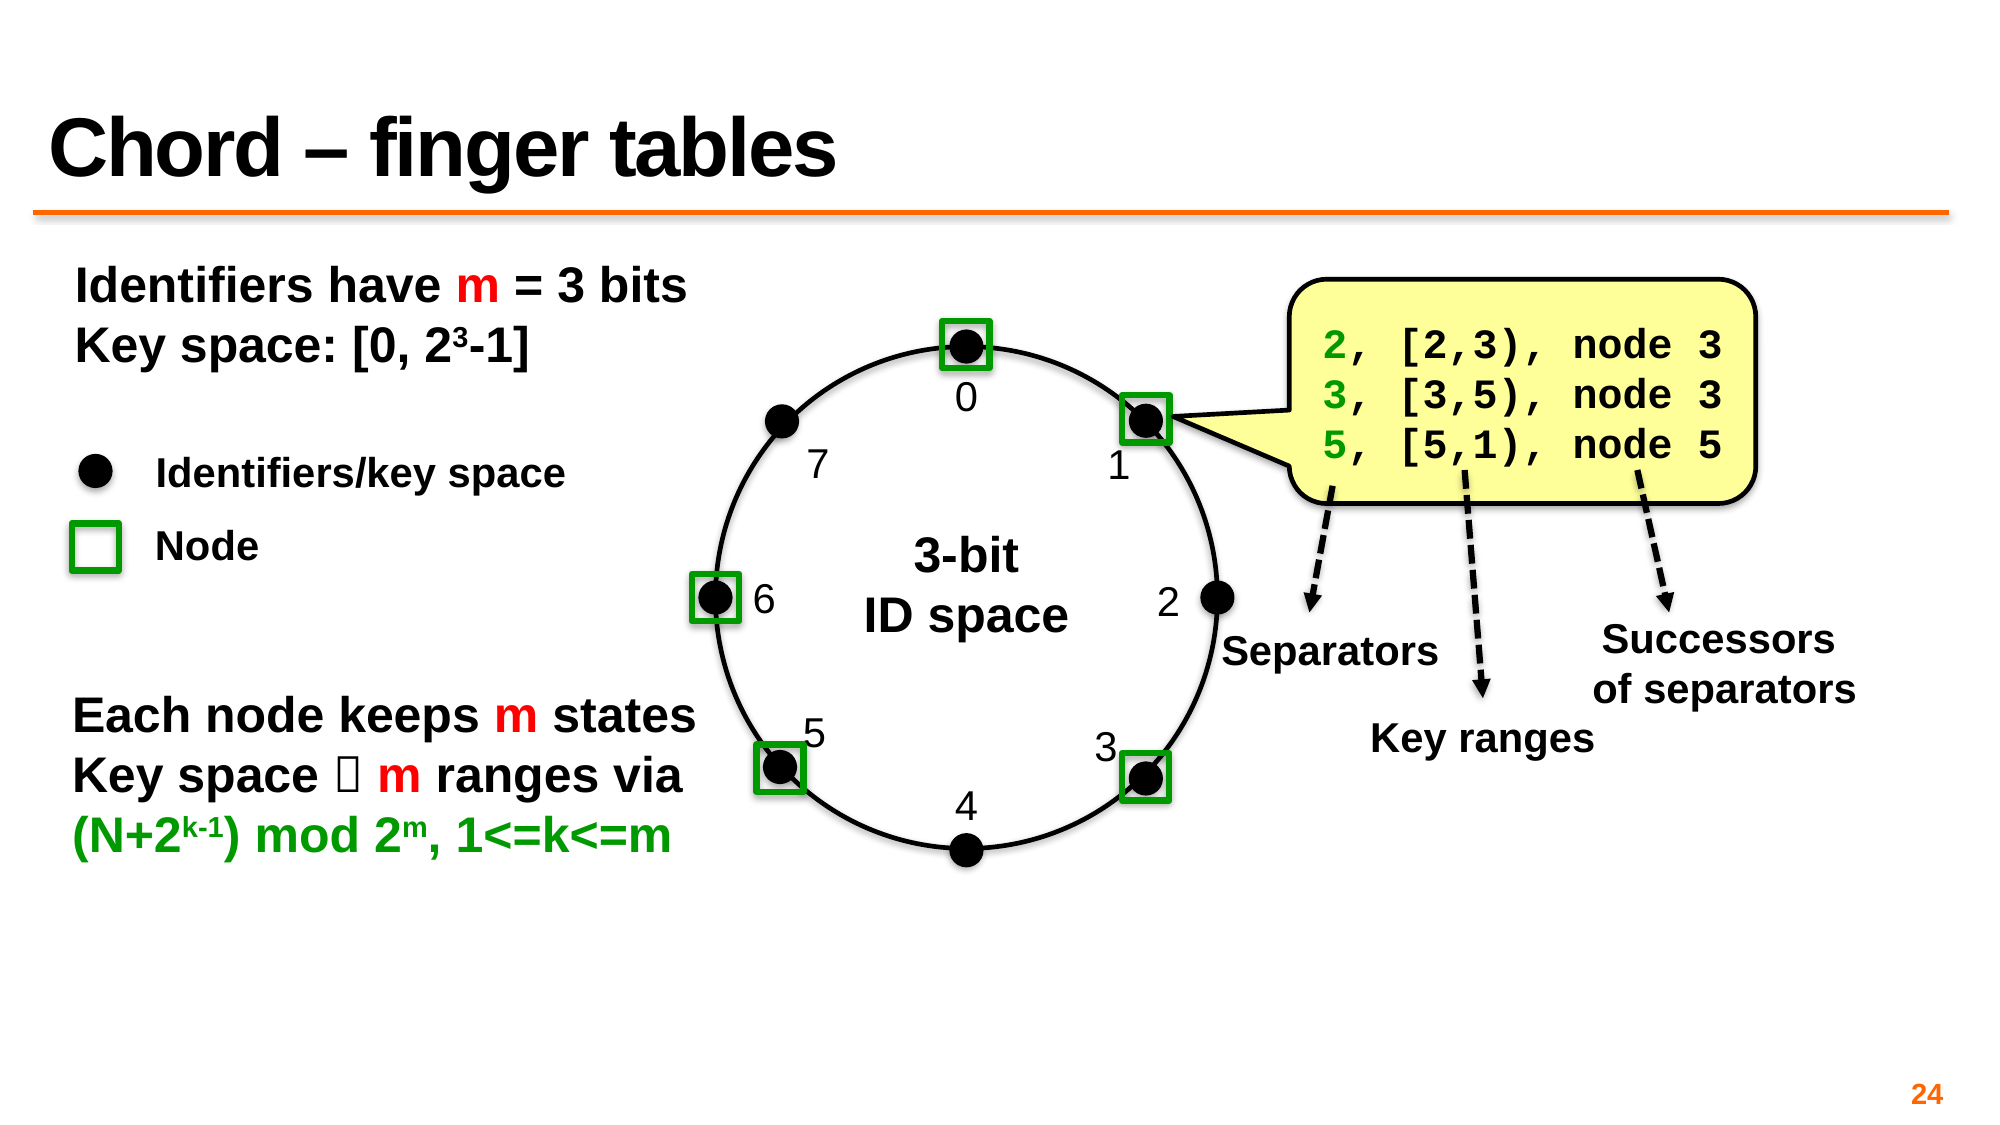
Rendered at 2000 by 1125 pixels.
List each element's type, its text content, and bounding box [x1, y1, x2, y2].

text_box 3-bit ID space [848, 514, 1085, 650]
text_box 2, [2,3), node 3 3, [3,5), node 3 5, [5,1), node 5 [1172, 278, 1757, 505]
text_box 1 [1092, 430, 1146, 496]
text_box Identifiers have m = 3 bits Key space: [0, 23-1] [59, 245, 704, 380]
text_box [950, 837, 982, 866]
text_box Successors of separators [1577, 604, 1872, 720]
text_box [1122, 394, 1170, 443]
text_box 3 [1079, 712, 1133, 778]
text_box 6 [737, 564, 791, 630]
title Chord – finger tables [33, 24, 1950, 201]
text_box 2 [1141, 567, 1195, 633]
text_box [691, 573, 740, 622]
text_box Each node keeps m states Key space  m ranges via (N+2k-1) mod 2m, 1<=k<=m [57, 675, 713, 931]
text_box 5 [788, 698, 842, 763]
text_box [79, 455, 112, 487]
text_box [1464, 469, 1484, 699]
text_box [766, 405, 798, 437]
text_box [1309, 485, 1333, 613]
text_box [1121, 753, 1170, 801]
text_box [756, 744, 804, 792]
text_box Key ranges [1355, 703, 1611, 768]
text_box 4 [940, 771, 994, 837]
text_box [715, 347, 1218, 849]
text_box Node [139, 511, 275, 577]
text_box Separators [1206, 615, 1455, 681]
text_box [941, 320, 990, 369]
text_box 0 [939, 371, 993, 428]
text_box [1201, 581, 1233, 614]
text_box [71, 523, 120, 571]
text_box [1637, 469, 1670, 613]
slide_number 24 [1482, 1074, 1950, 1110]
text_box Identifiers/key space [140, 438, 582, 503]
text_box 7 [791, 429, 845, 495]
